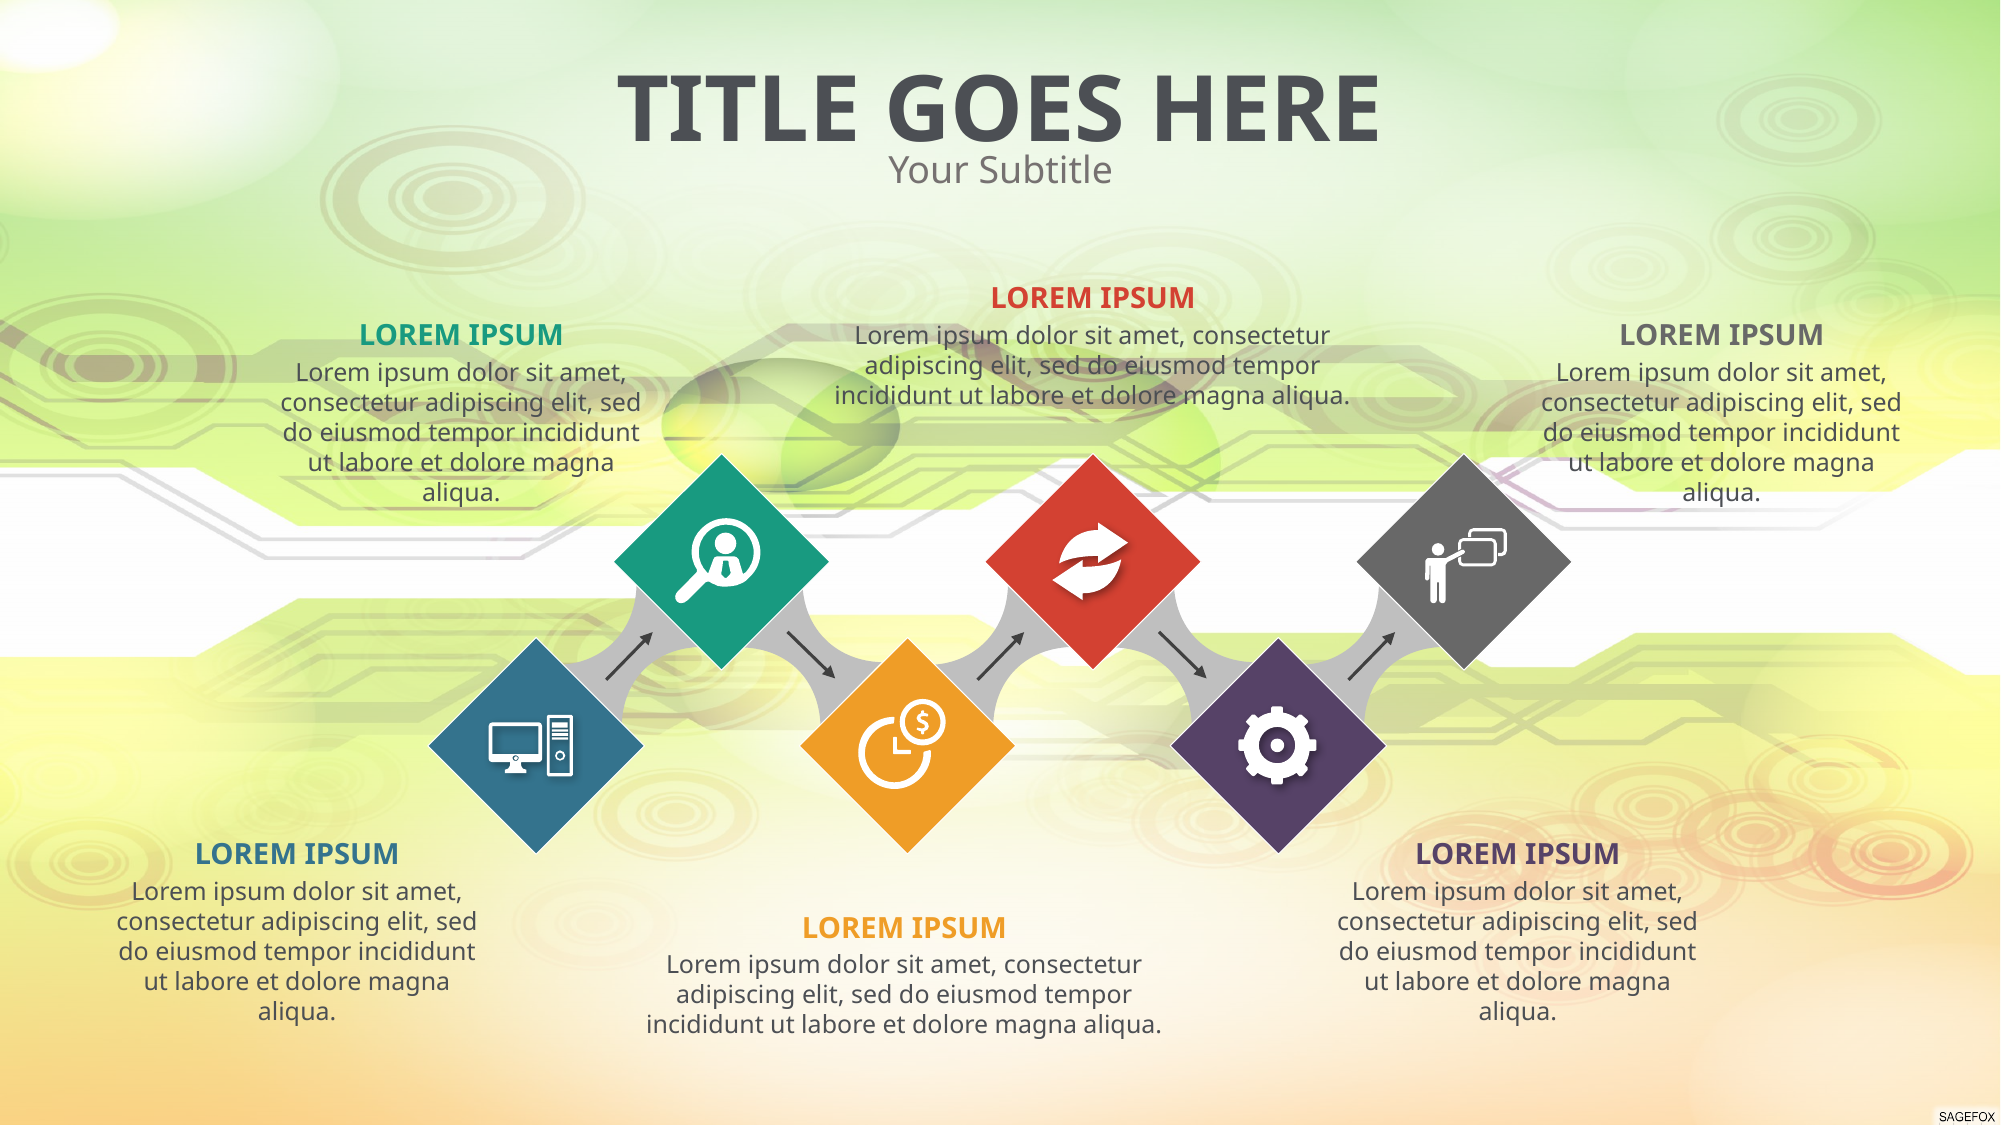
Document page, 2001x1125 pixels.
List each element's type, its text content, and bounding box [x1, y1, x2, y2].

text_box LOREM IPSUM Lorem ipsum dolor sit amet, consectetur adipiscing elit, sed do eiusmod tempor incididunt ut labore et dolore magna aliqua. [261, 309, 662, 514]
text_box [984, 453, 1202, 671]
text_box [613, 453, 830, 671]
text_box [488, 722, 543, 774]
text_box [1052, 559, 1122, 601]
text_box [858, 698, 946, 789]
text_box LOREM IPSUM Lorem ipsum dolor sit amet, consectetur adipiscing elit, sed do eiusmod tempor incididunt ut labore et dolore magna aliqua. [1522, 309, 1922, 514]
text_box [673, 518, 764, 604]
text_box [767, 599, 855, 711]
text_box [1170, 637, 1387, 855]
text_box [585, 600, 673, 712]
text_box LOREM IPSUM Lorem ipsum dolor sit amet, consectetur adipiscing elit, sed do eiusmod tempor incididunt ut labore et dolore magna aliqua. [629, 901, 1180, 1047]
text_box [1355, 453, 1573, 671]
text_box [1425, 528, 1507, 604]
text_box LOREM IPSUM Lorem ipsum dolor sit amet, consectetur adipiscing elit, sed do eiusmod tempor incididunt ut labore et dolore magna aliqua. [817, 272, 1369, 417]
picture [1936, 1111, 1997, 1125]
text_box [1059, 522, 1129, 564]
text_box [548, 42, 1452, 199]
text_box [1139, 599, 1227, 711]
text_box LOREM IPSUM Lorem ipsum dolor sit amet, consectetur adipiscing elit, sed do eiusmod tempor incididunt ut labore et dolore magna aliqua. [1318, 828, 1718, 1033]
text_box [799, 637, 1016, 855]
text_box LOREM IPSUM Lorem ipsum dolor sit amet, consectetur adipiscing elit, sed do eiusmod tempor incididunt ut labore et dolore magna aliqua. [97, 828, 497, 1033]
text_box [427, 637, 645, 855]
text_box [1238, 706, 1317, 785]
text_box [957, 600, 1045, 712]
text_box [546, 714, 573, 777]
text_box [1328, 600, 1416, 712]
